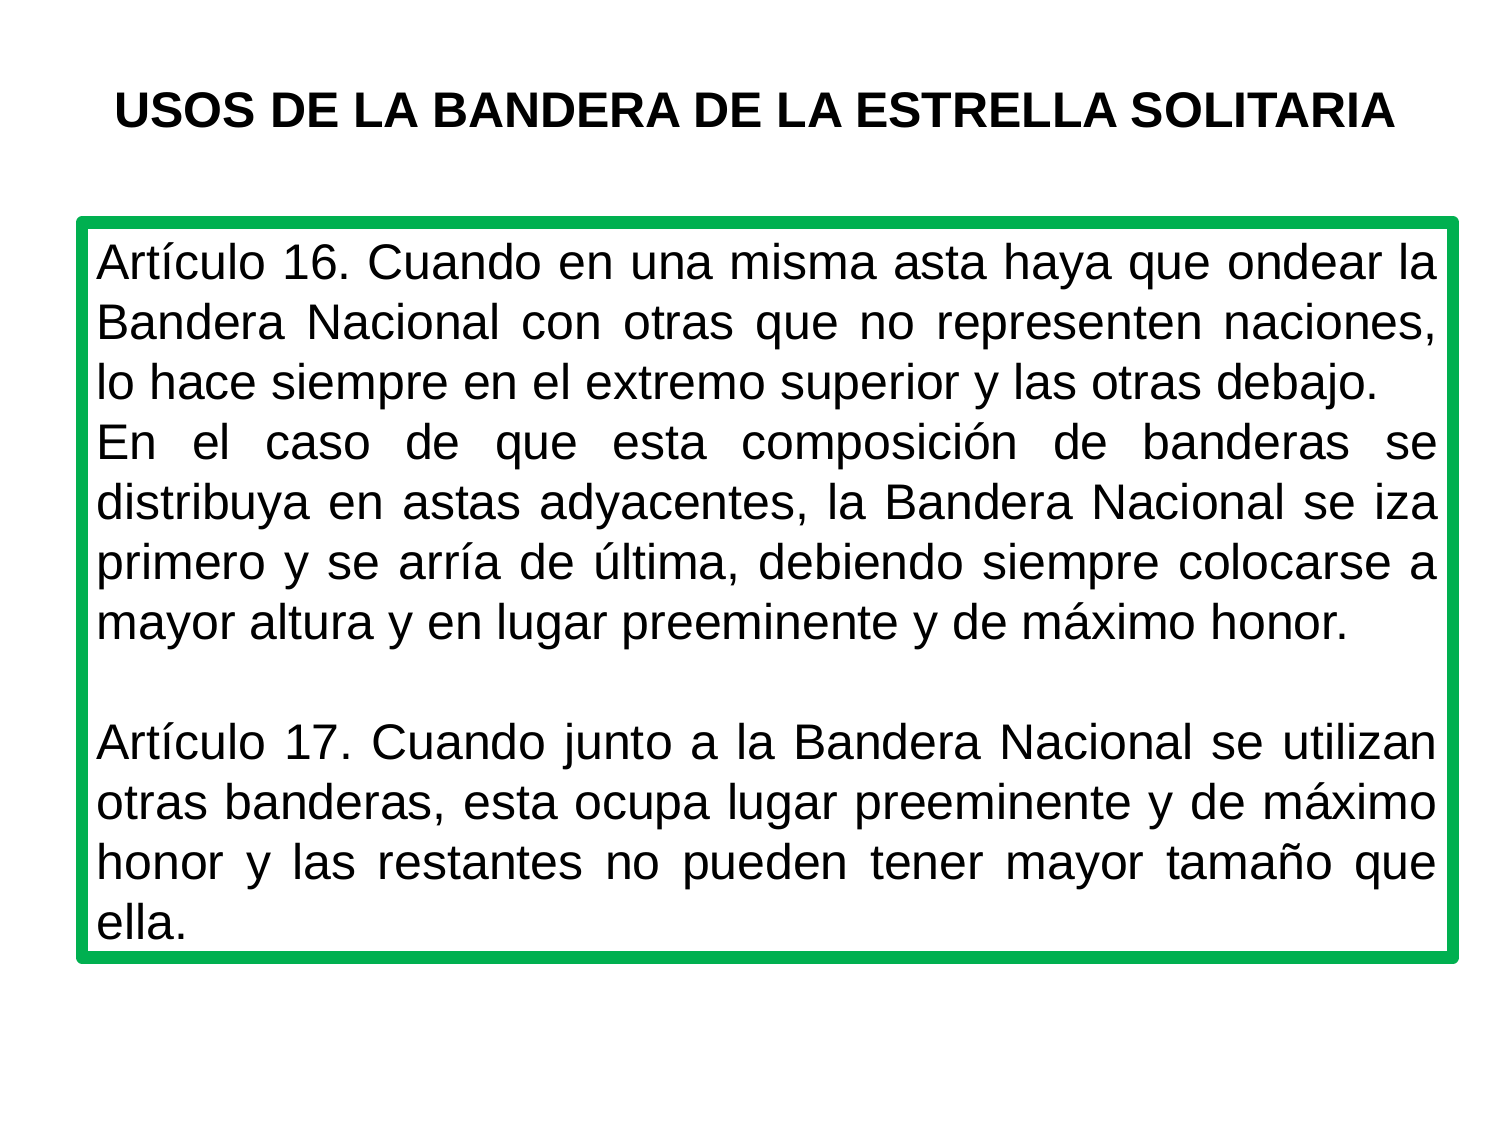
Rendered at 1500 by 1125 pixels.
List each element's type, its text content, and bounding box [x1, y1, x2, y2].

text_box Artículo 16. Cuando en una misma asta haya que ondear la Bandera Nacional con otras que no representen naciones, lo hace siempre en el extremo superior y las otras debajo. En el caso de que esta composición de banderas se distribuya en astas adyacentes, la Bandera Nacional se iza primero y se arría de última, debiendo siempre colocarse a mayor altura y en lugar preeminente y de máximo honor. Artículo 17. Cuando junto a la Bandera Nacional se utilizan otras banderas, esta ocupa lugar preeminente y de máximo honor y las restantes no pueden tener mayor tamaño que ella. [82, 222, 1454, 958]
text_box USOS DE LA BANDERA DE LA ESTRELLA SOLITARIA [93, 70, 1418, 145]
